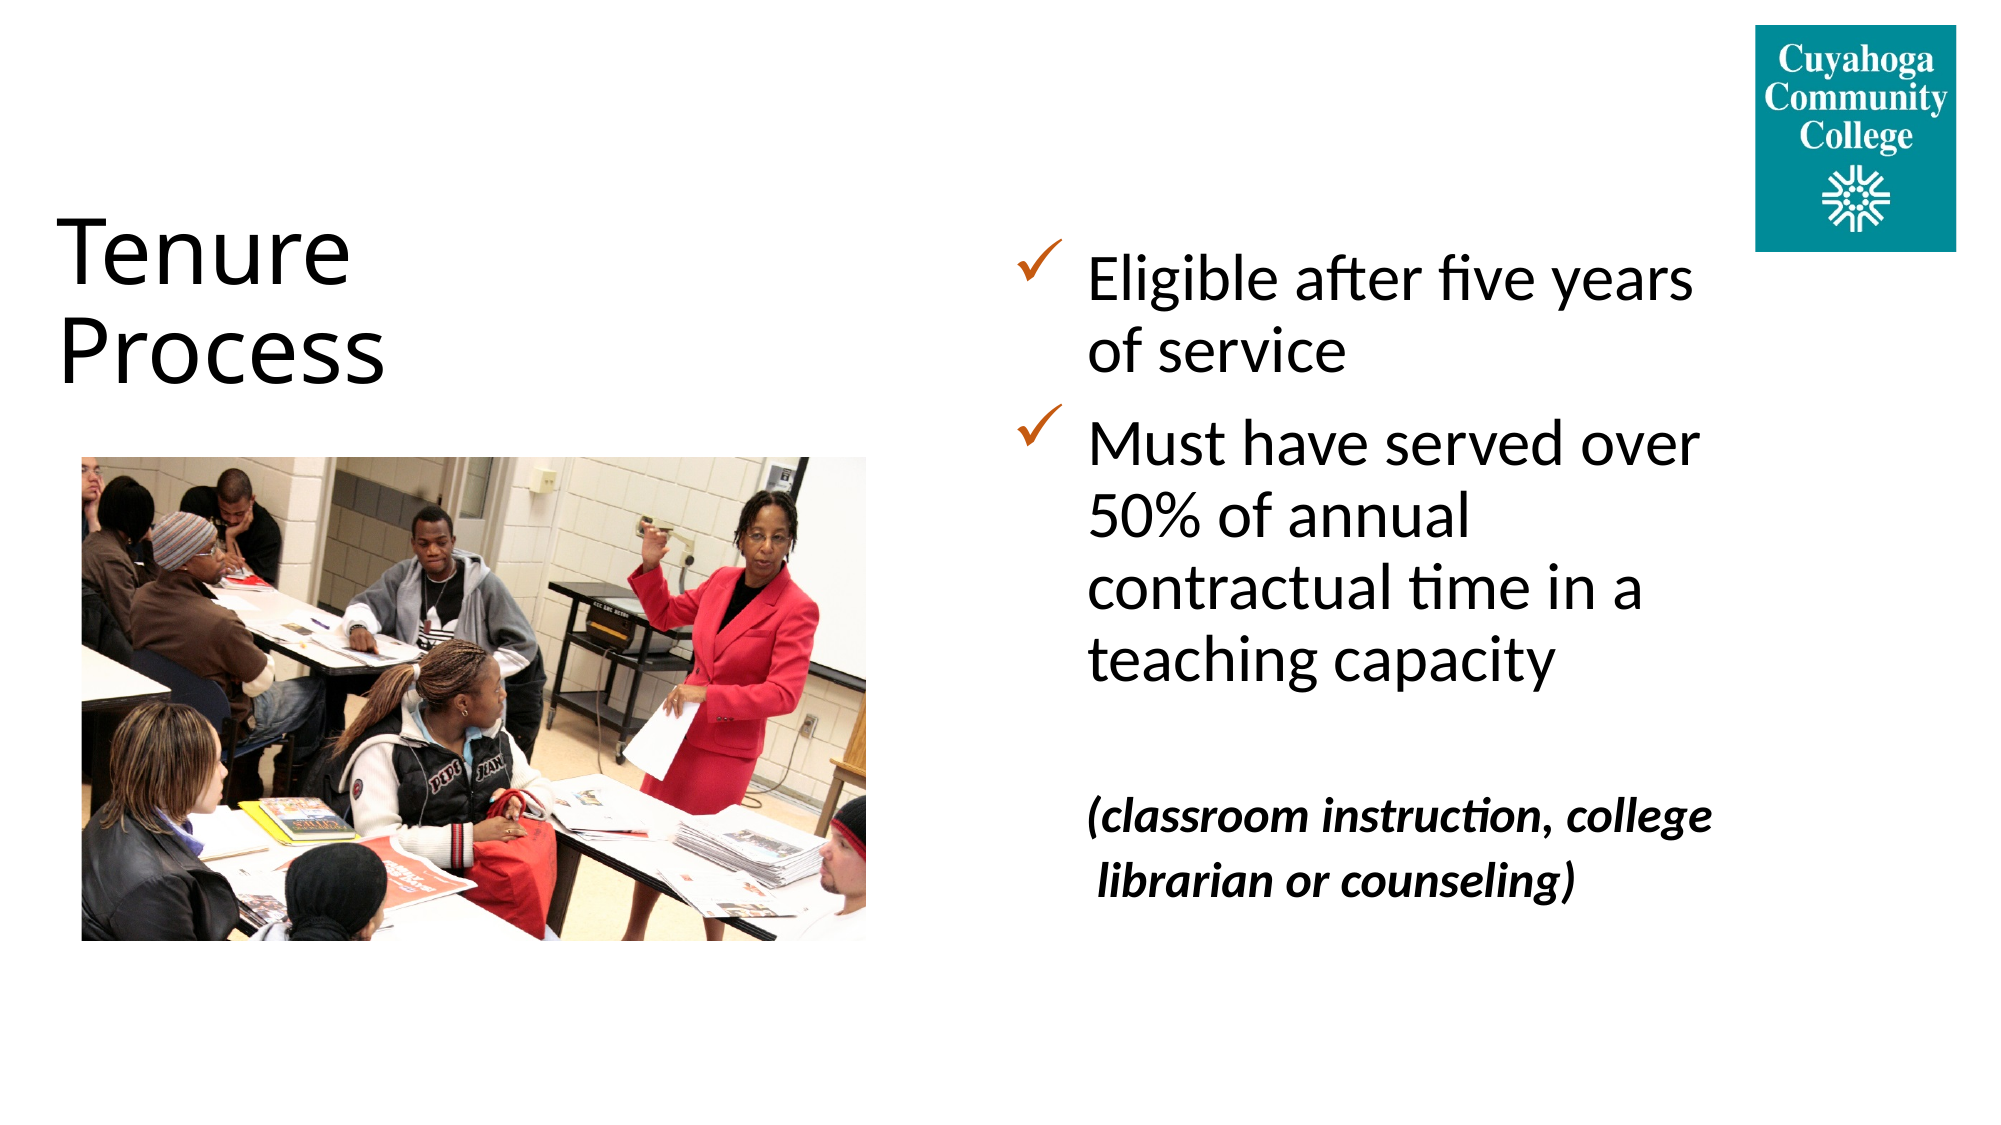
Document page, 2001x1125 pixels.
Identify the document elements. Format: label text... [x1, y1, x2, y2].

picture [81, 457, 871, 941]
picture [1755, 25, 1957, 252]
list Eligible after five years of service Must have served over 50% of annual contractual time in a teaching capacity (classroom instruction, college librarian or counseling) [997, 235, 1763, 967]
title Tenure Process [41, 184, 525, 424]
